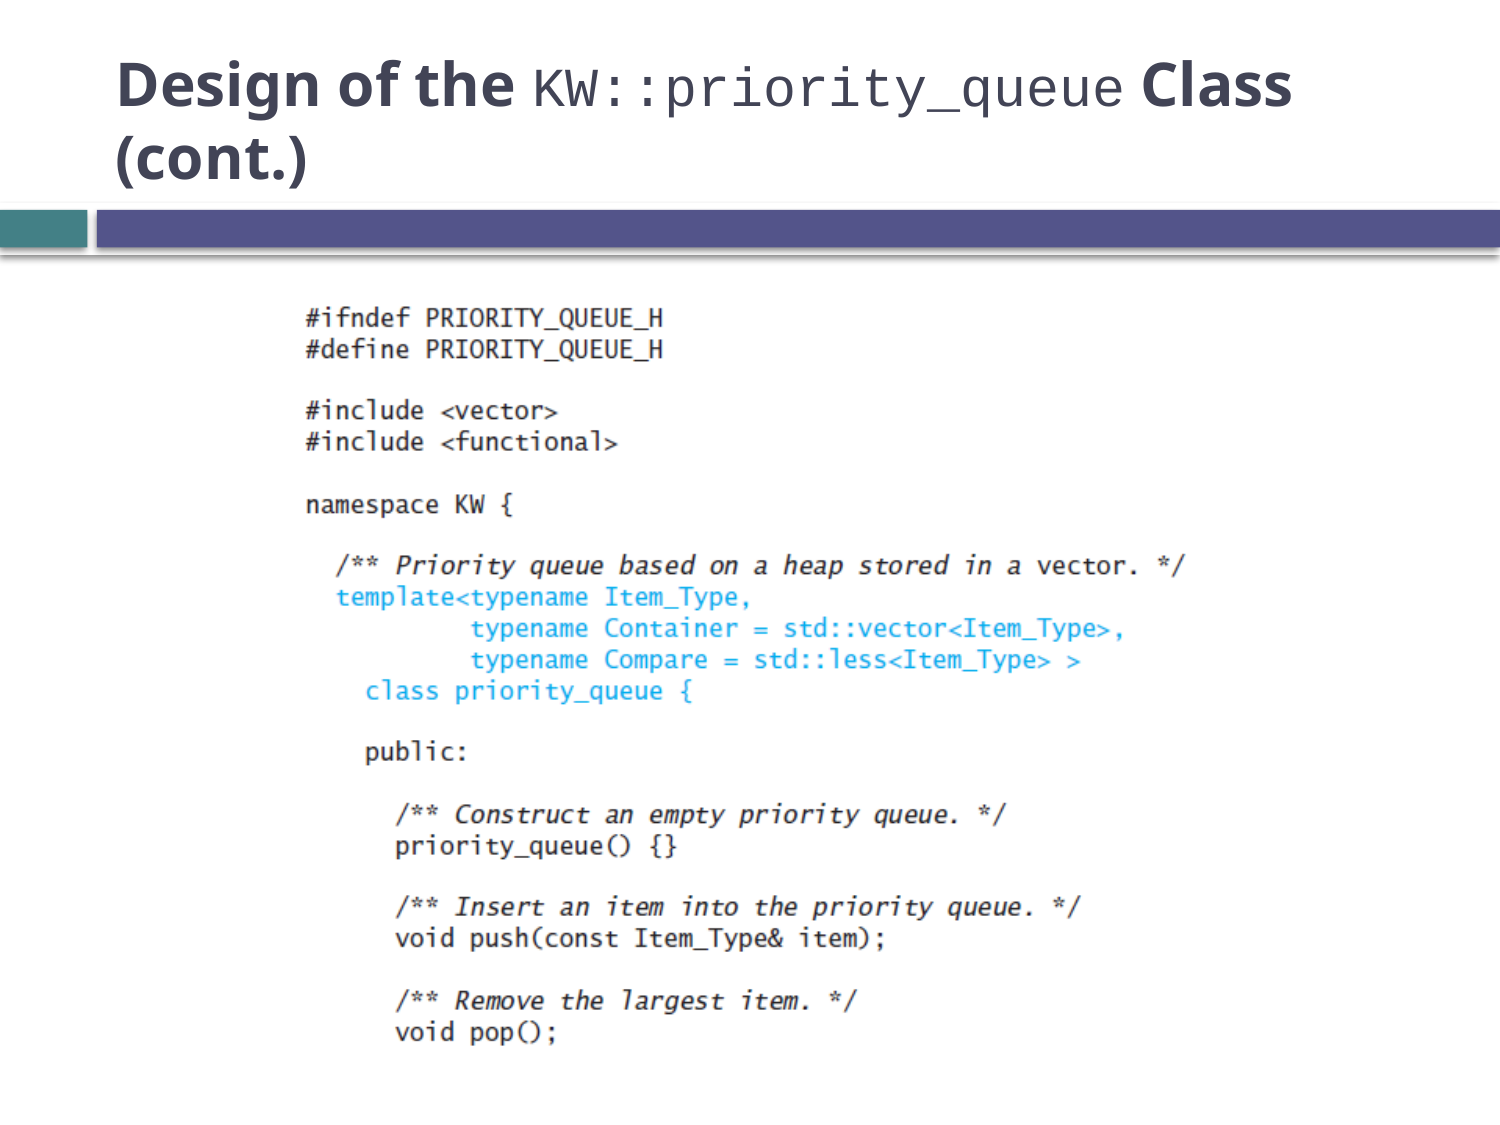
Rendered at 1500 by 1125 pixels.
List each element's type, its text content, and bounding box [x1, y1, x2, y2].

title Design of the KW::priority_queue Class (cont.) [100, 37, 1439, 201]
picture [305, 299, 1195, 1060]
